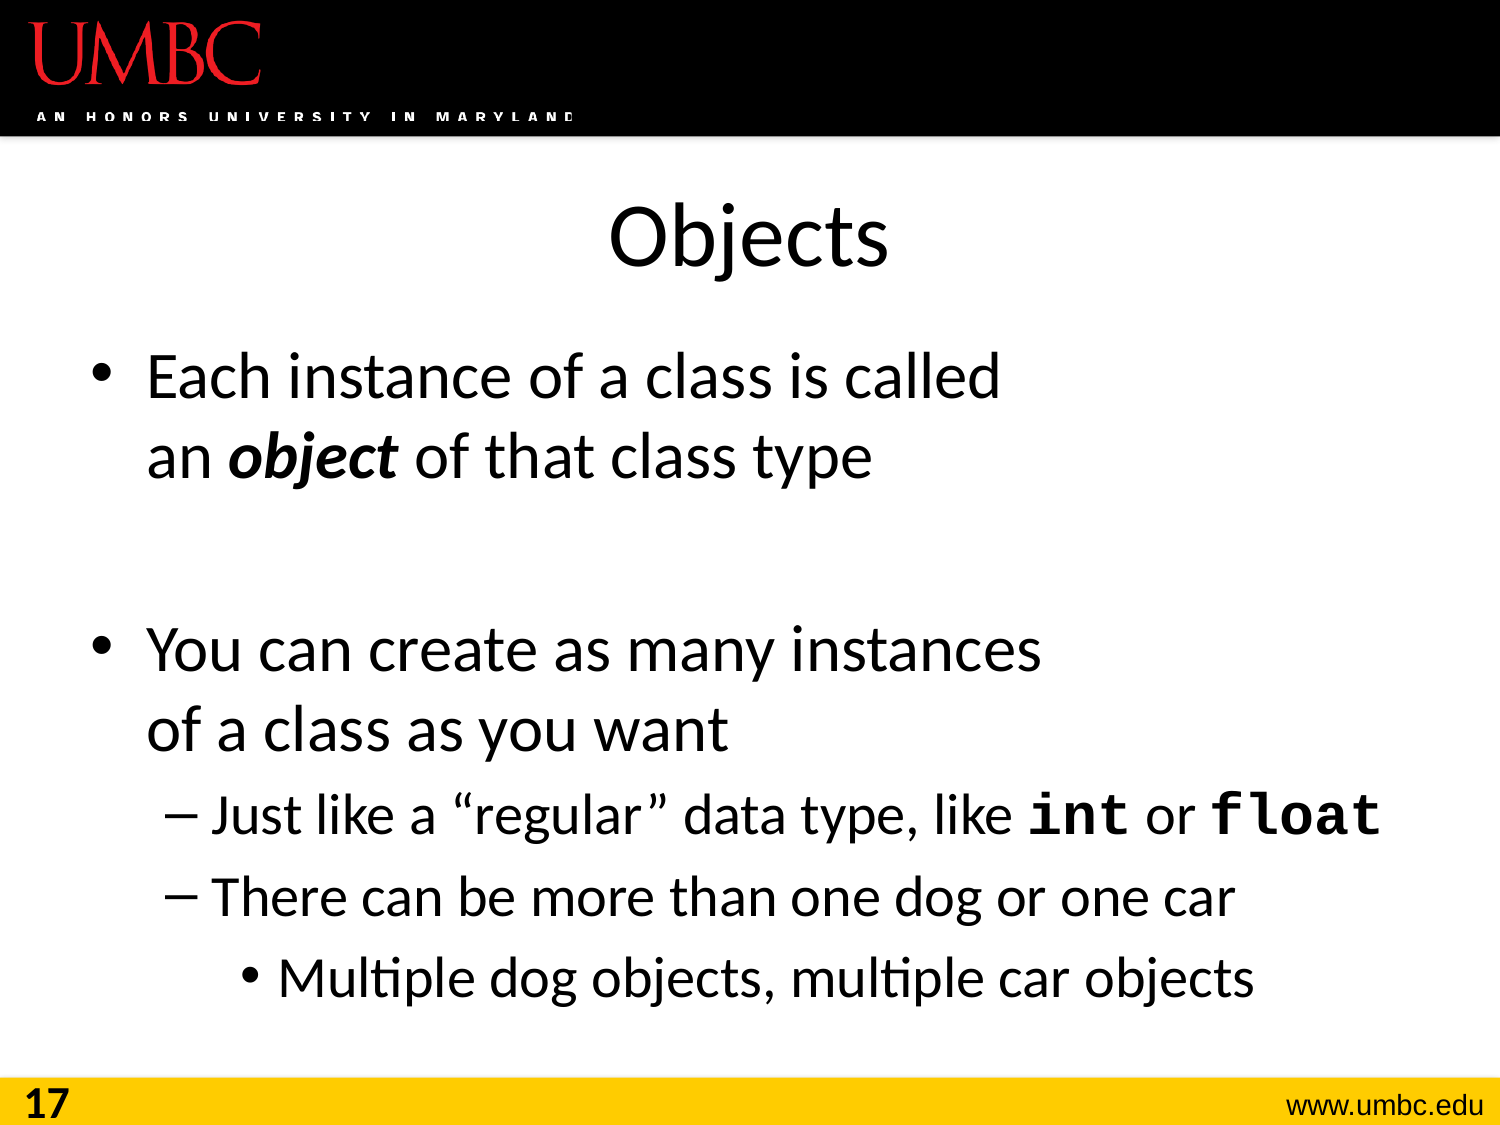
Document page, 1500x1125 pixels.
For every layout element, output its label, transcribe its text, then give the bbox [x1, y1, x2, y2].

list Each instance of a class is called an object of that class type You can create as many instances of a class as you want Just like a “regular” data type, like int or float There can be more than one dog or one car Multiple dog objects, multiple car objects [75, 324, 1425, 1066]
title Objects [75, 136, 1425, 324]
slide_number 17 [0, 1065, 94, 1125]
